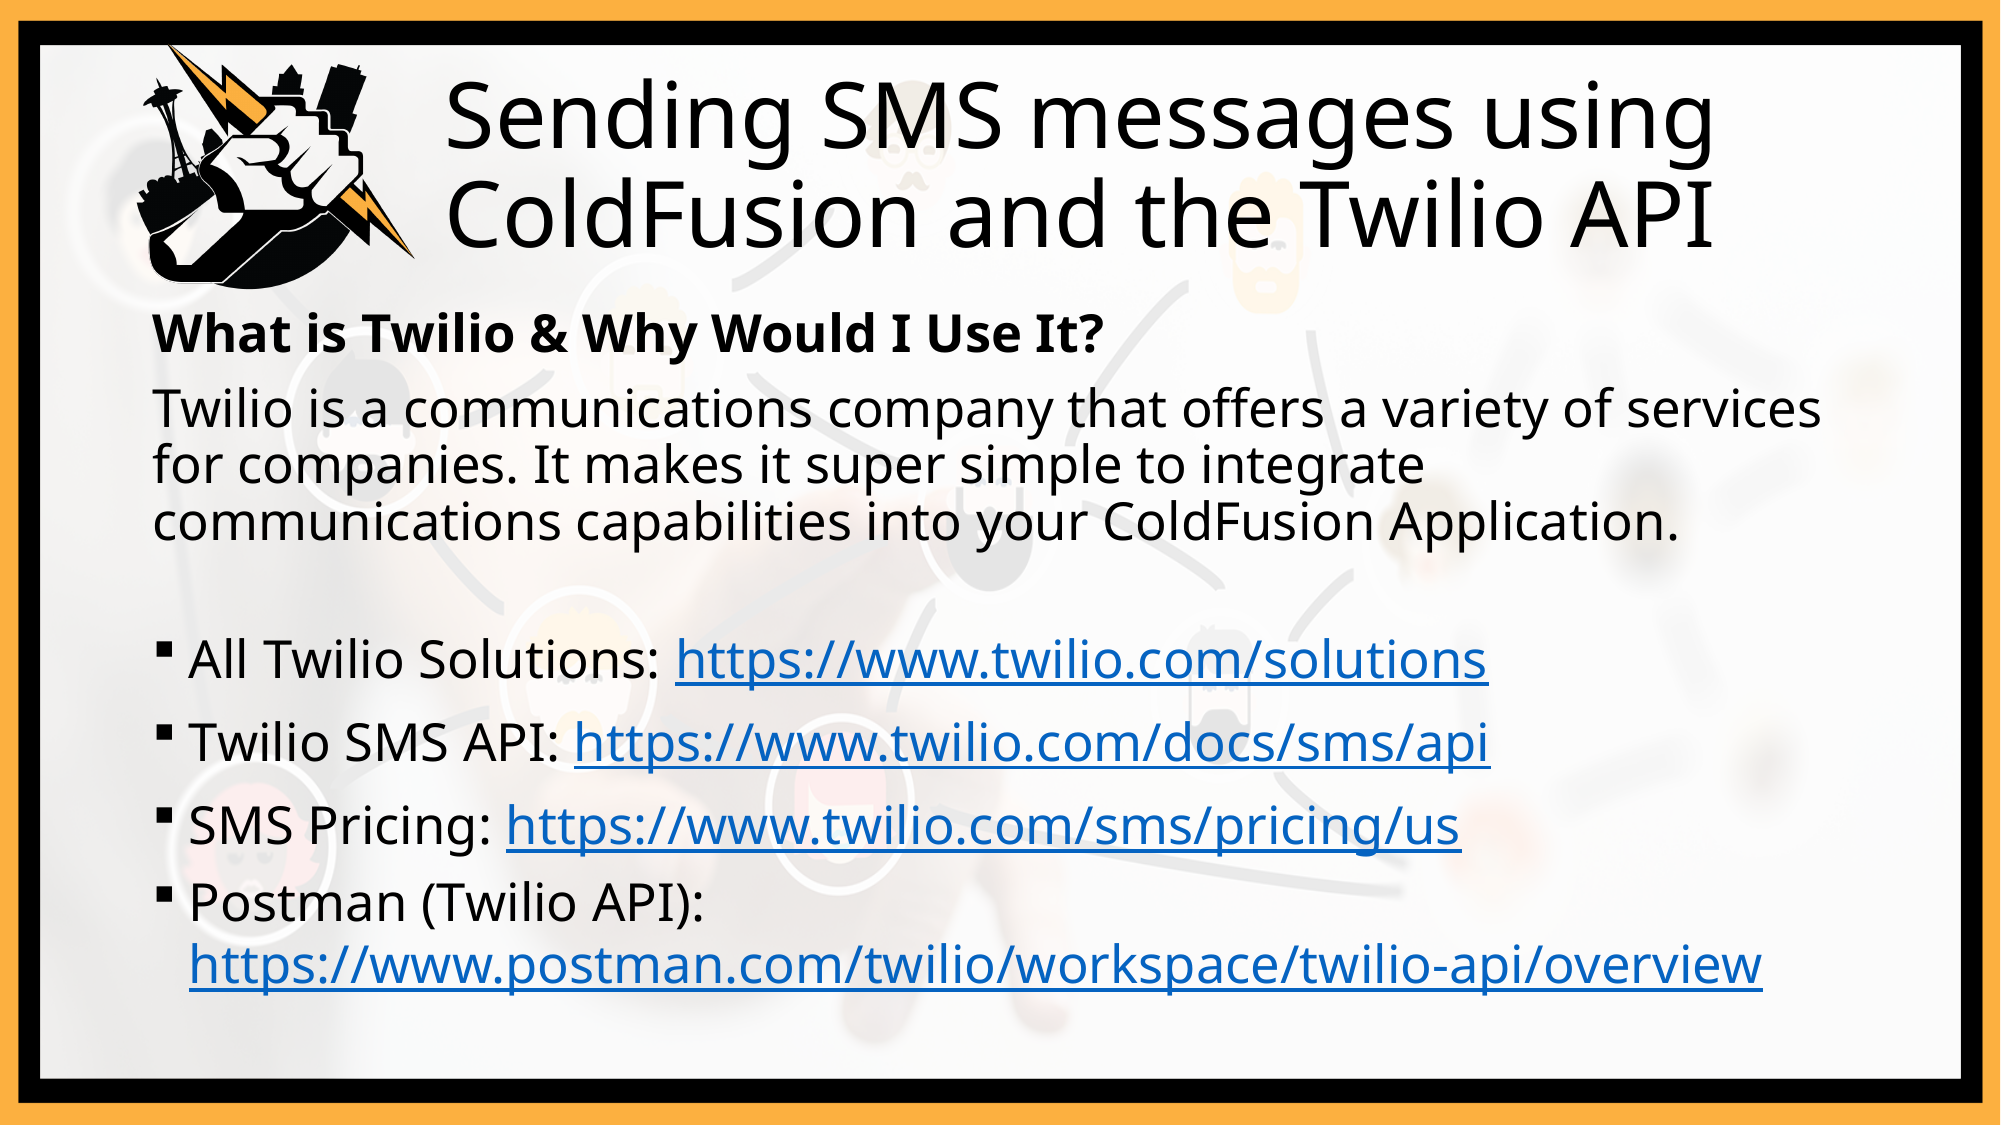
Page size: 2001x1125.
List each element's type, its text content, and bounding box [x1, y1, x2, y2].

list What is Twilio & Why Would I Use It? Twilio is a communications company that offers a variety of services for companies. It makes it super simple to integrate communications capabilities into your ColdFusion Application. All Twilio Solutions: https://www.twilio.com/solutions Twilio SMS API: https://www.twilio.com/docs/sms/api SMS Pricing: https://www.twilio.com/sms/pricing/us Postman (Twilio API): https://www.postman.com/twilio/workspace/twilio-api/overview [137, 299, 1863, 1014]
title Sending SMS messages using ColdFusion and the Twilio API [429, 59, 1923, 278]
picture [0, 0, 2001, 1125]
